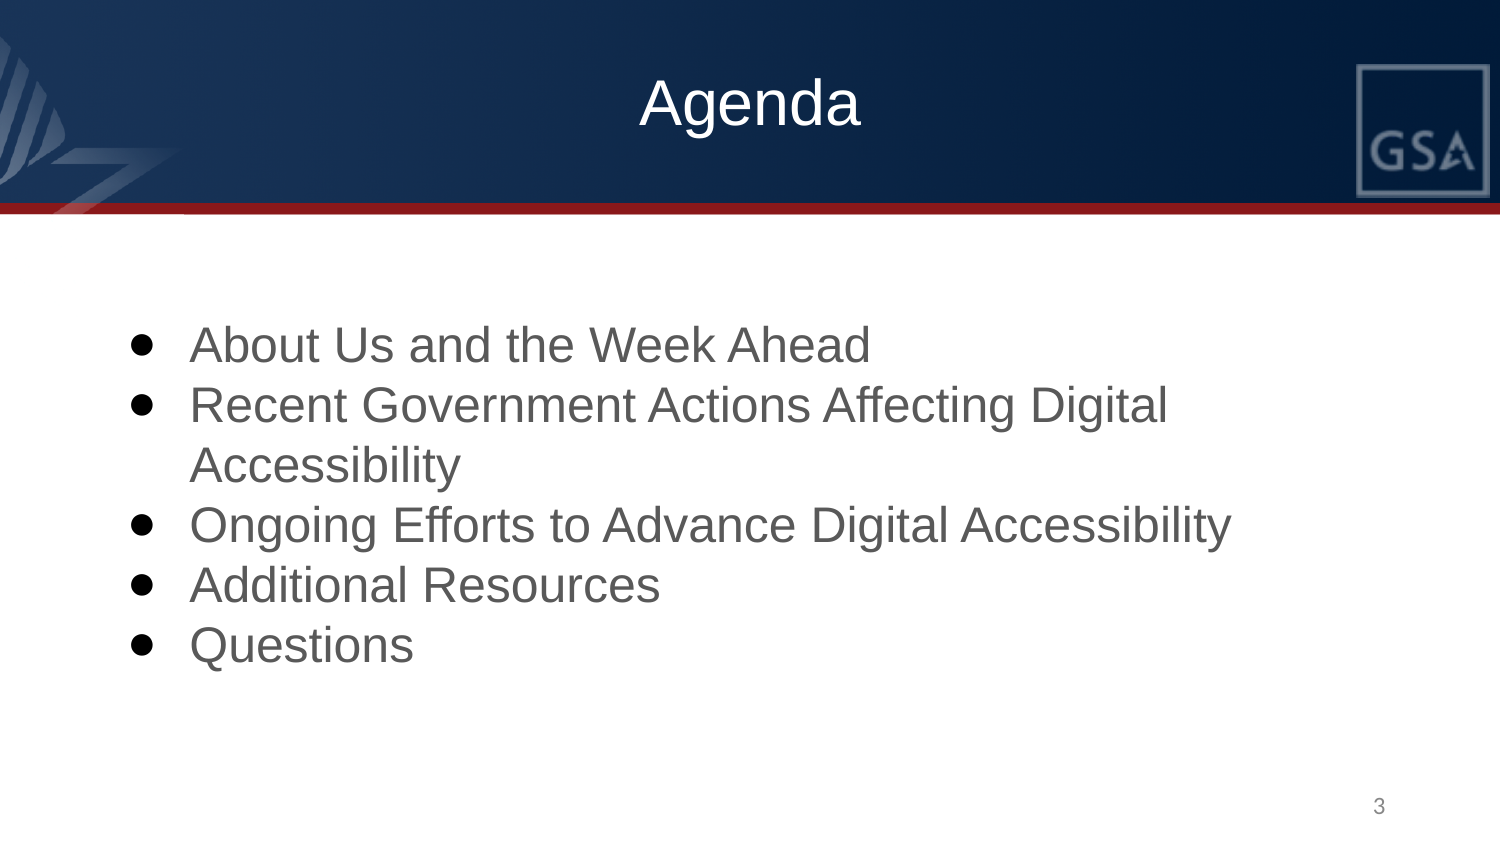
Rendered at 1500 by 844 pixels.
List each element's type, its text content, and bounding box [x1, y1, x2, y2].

slide_number 3 [1059, 782, 1397, 827]
title Agenda [103, 23, 1397, 187]
list About Us and the Week Ahead Recent Government Actions Affecting Digital Accessibility Ongoing Efforts to Advance Digital Accessibility Additional Resources Questions [103, 224, 1397, 760]
picture [0, 0, 1500, 844]
